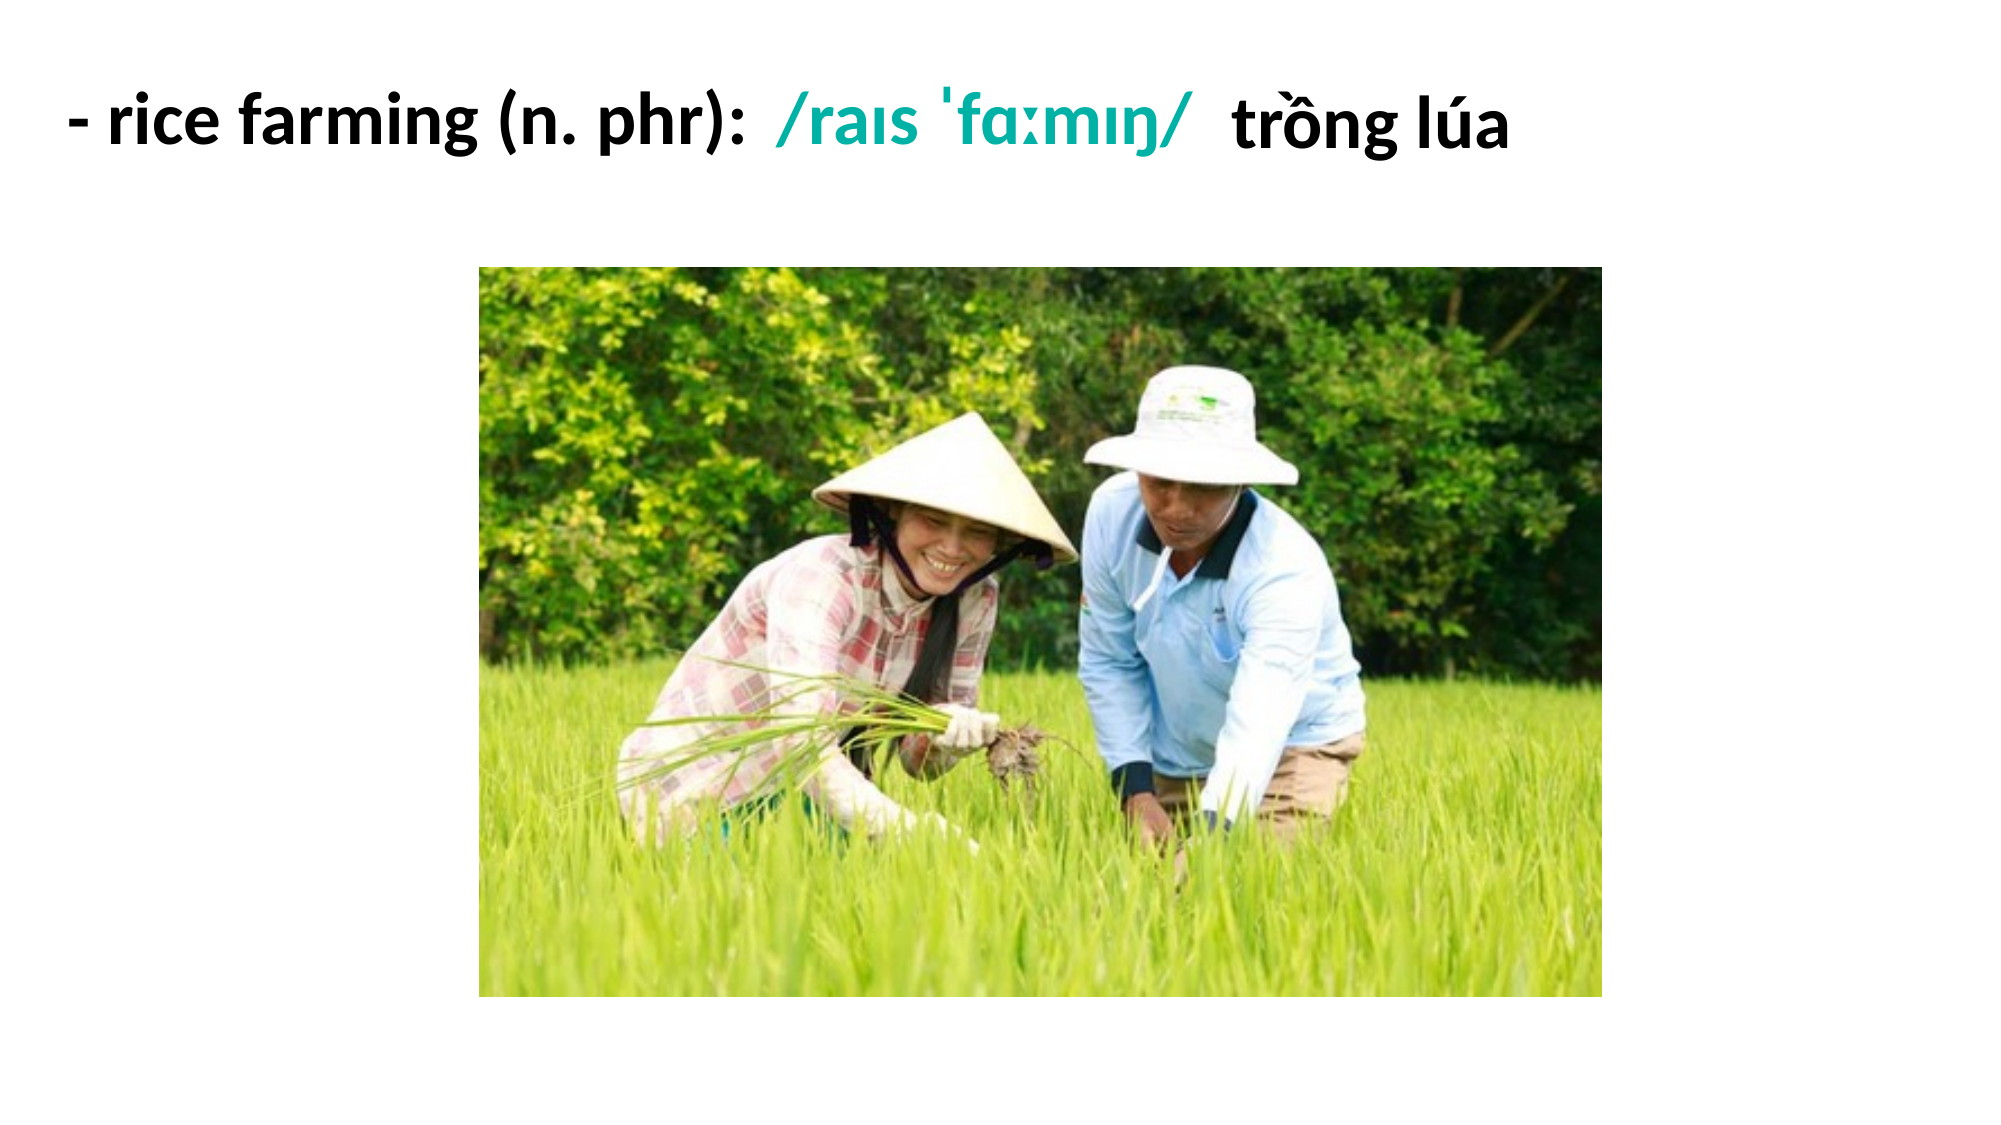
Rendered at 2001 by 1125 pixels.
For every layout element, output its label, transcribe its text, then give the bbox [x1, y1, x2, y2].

picture [479, 267, 1602, 997]
text_box /raɪs ˈfɑːmɪŋ/ [761, 62, 1226, 168]
text_box trồng lúa [1199, 66, 1527, 172]
text_box - rice farming (n. phr): [52, 61, 790, 167]
